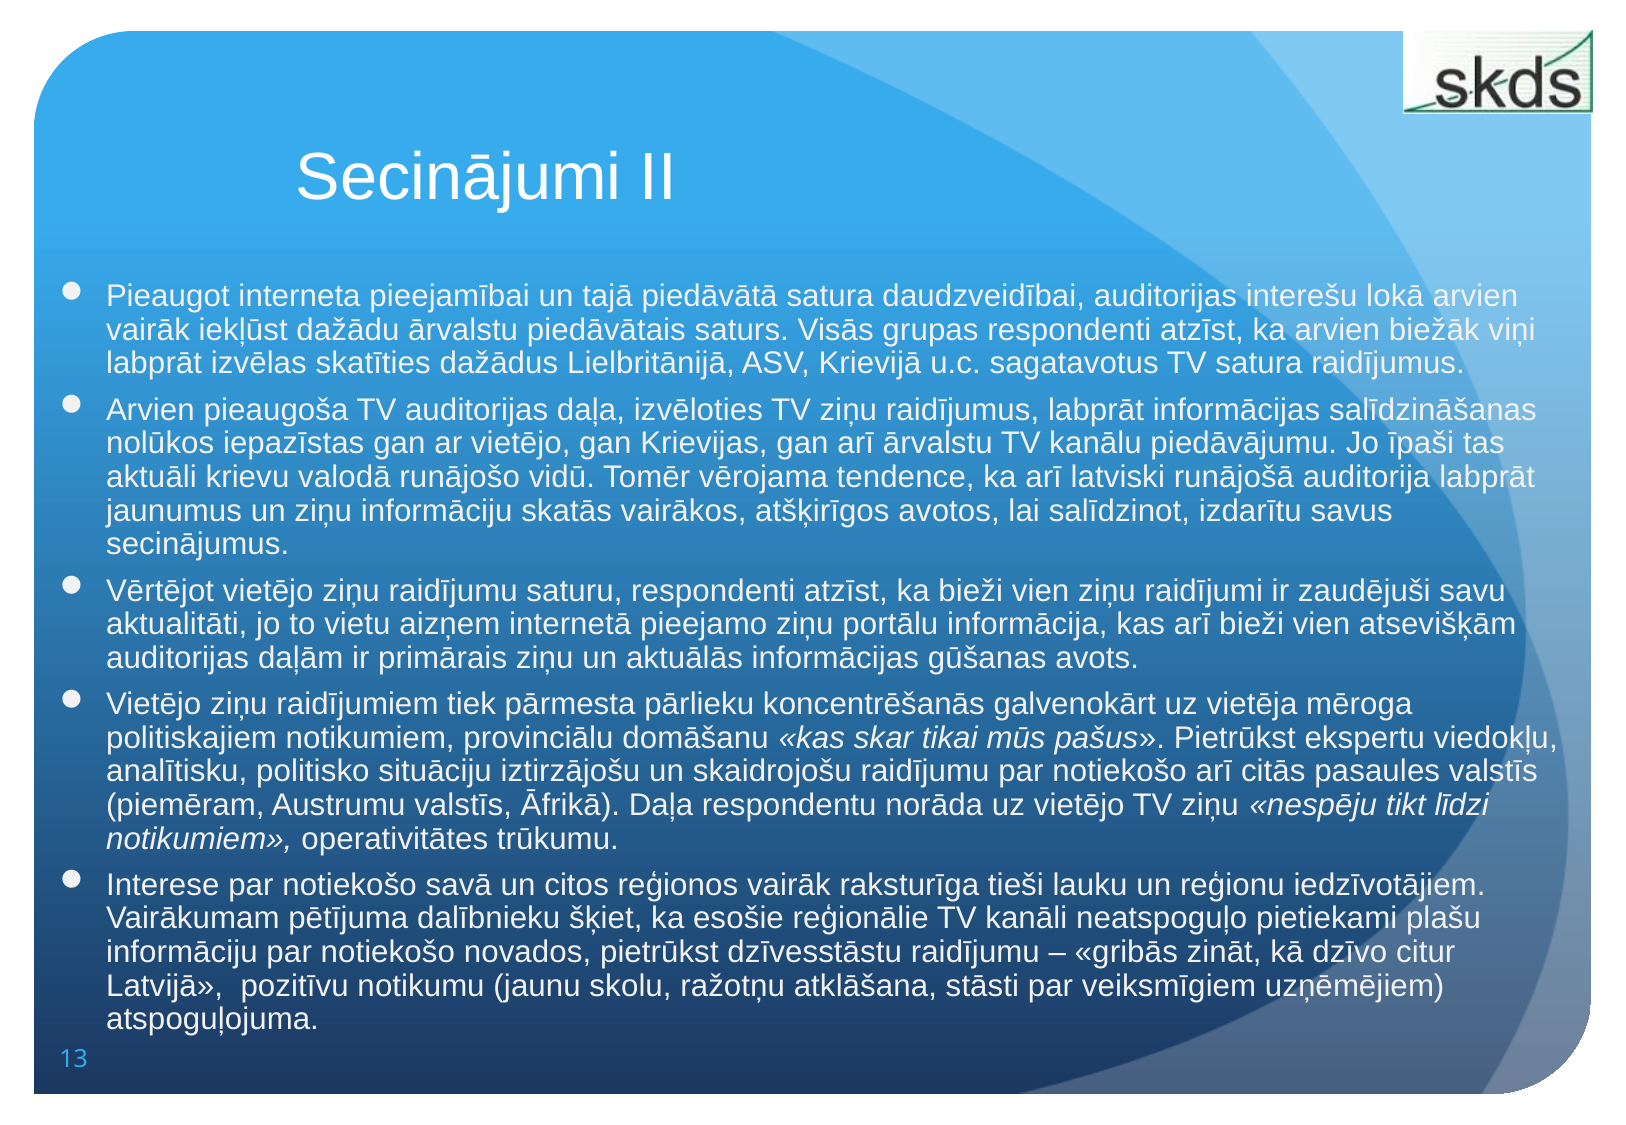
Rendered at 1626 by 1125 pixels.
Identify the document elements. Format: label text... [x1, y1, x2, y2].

list Pieaugot interneta pieejamībai un tajā piedāvātā satura daudzveidībai, auditorijas interešu lokā arvien vairāk iekļūst dažādu ārvalstu piedāvātais saturs. Visās grupas respondenti atzīst, ka arvien biežāk viņi labprāt izvēlas skatīties dažādus Lielbritānijā, ASV, Krievijā u.c. sagatavotus TV satura raidījumus. Arvien pieaugoša TV auditorijas daļa, izvēloties TV ziņu raidījumus, labprāt informācijas salīdzināšanas nolūkos iepazīstas gan ar vietējo, gan Krievijas, gan arī ārvalstu TV kanālu piedāvājumu. Jo īpaši tas aktuāli krievu valodā runājošo vidū. Tomēr vērojama tendence, ka arī latviski runājošā auditorija labprāt jaunumus un ziņu informāciju skatās vairākos, atšķirīgos avotos, lai salīdzinot, izdarītu savus secinājumus. Vērtējot vietējo ziņu raidījumu saturu, respondenti atzīst, ka bieži vien ziņu raidījumi ir zaudējuši savu aktualitāti, jo to vietu aizņem internetā pieejamo ziņu portālu informācija, kas arī bieži vien atsevišķām auditorijas daļām ir primārais ziņu un aktuālās informācijas gūšanas avots. Vietējo ziņu raidījumiem tiek pārmesta pārlieku koncentrēšanās galvenokārt uz vietēja mēroga politiskajiem notikumiem, provinciālu domāšanu «kas skar tikai mūs pašus». Pietrūkst ekspertu viedokļu, analītisku, politisko situāciju iztirzājošu un skaidrojošu raidījumu par notiekošo arī citās pasaules valstīs (piemēram, Austrumu valstīs, Āfrikā). Daļa respondentu norāda uz vietējo TV ziņu «nespēju tikt līdzi notikumiem», operativitātes trūkumu. Interese par notiekošo savā un citos reģionos vairāk raksturīga tieši lauku un reģionu iedzīvotājiem. Vairākumam pētījuma dalībnieku šķiet, ka esošie reģionālie TV kanāli neatspoguļo pietiekami plašu informāciju par notiekošo novados, pietrūkst dzīvesstāstu raidījumu – «gribās zināt, kā dzīvo citur Latvijā», pozitīvu notikumu (jaunu skolu, ražotņu atklāšana, stāsti par veiksmīgiem uzņēmējiem) atspoguļojuma. [44, 219, 1581, 1083]
title Secinājumi II [280, 125, 1625, 276]
picture [133, 276, 1596, 1094]
slide_number 13 [44, 1083, 133, 1095]
picture [26, 30, 1596, 1094]
